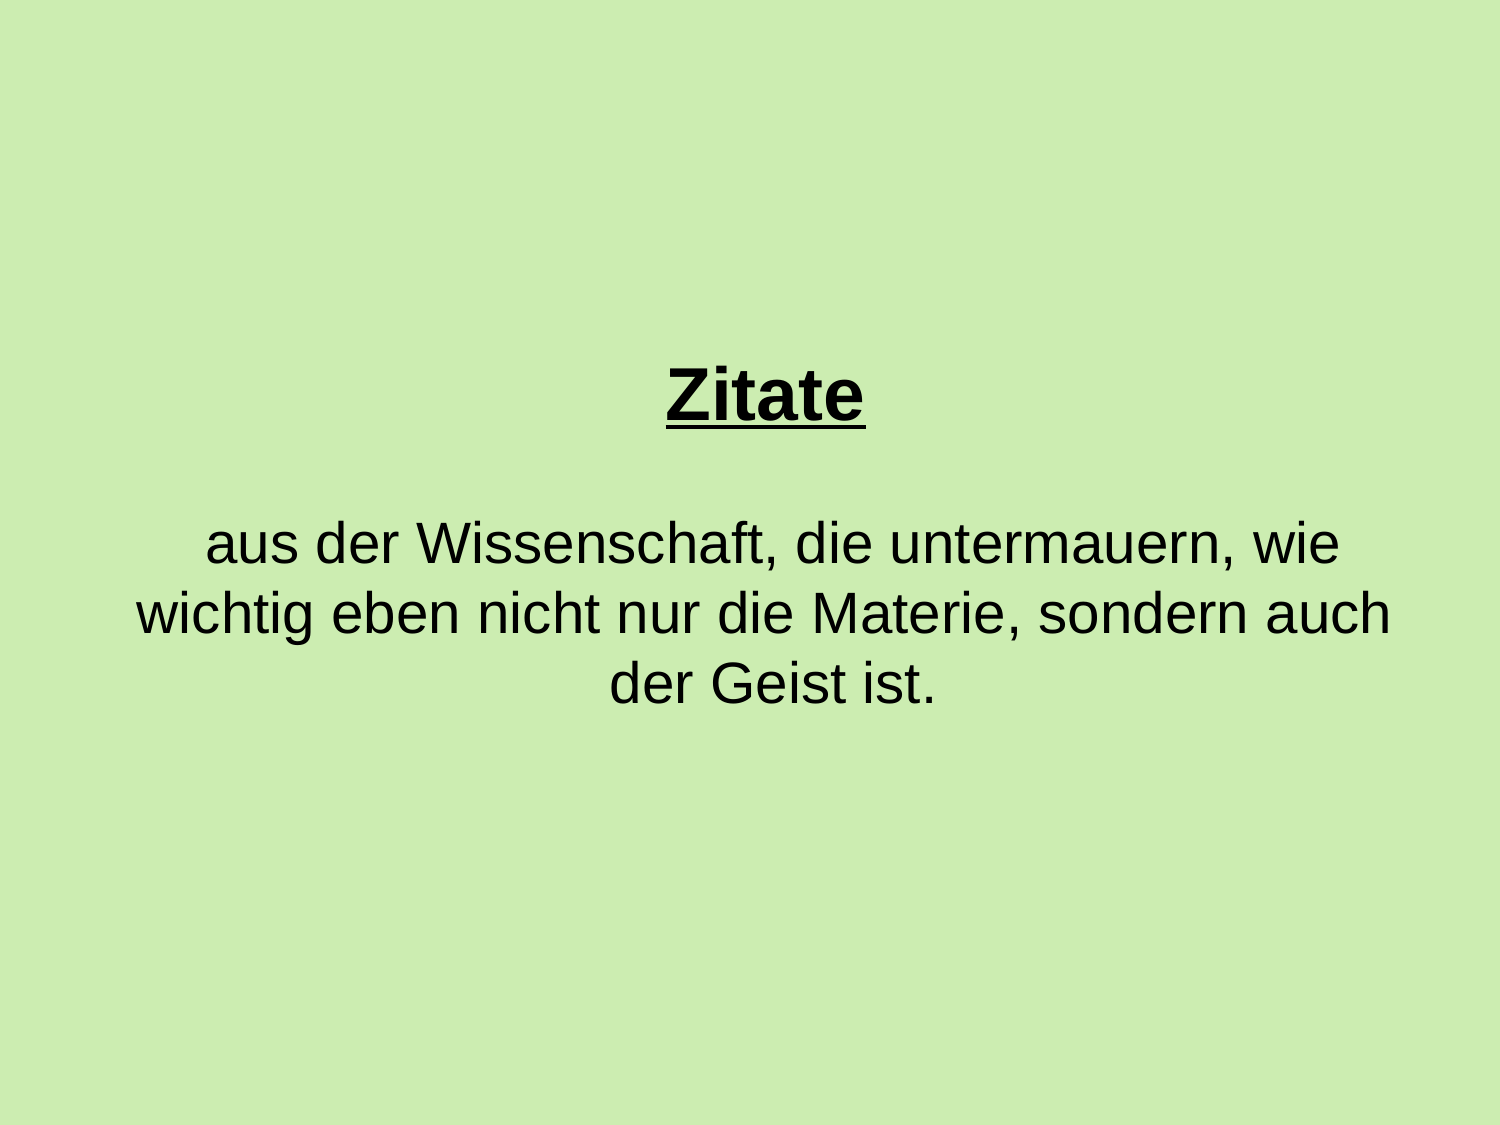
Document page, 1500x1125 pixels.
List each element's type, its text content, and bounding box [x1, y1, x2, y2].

text_box Zitate aus der Wissenschaft, die untermauern, wie wichtig eben nicht nur die Materie, sondern auch der Geist ist. [100, 337, 1448, 727]
